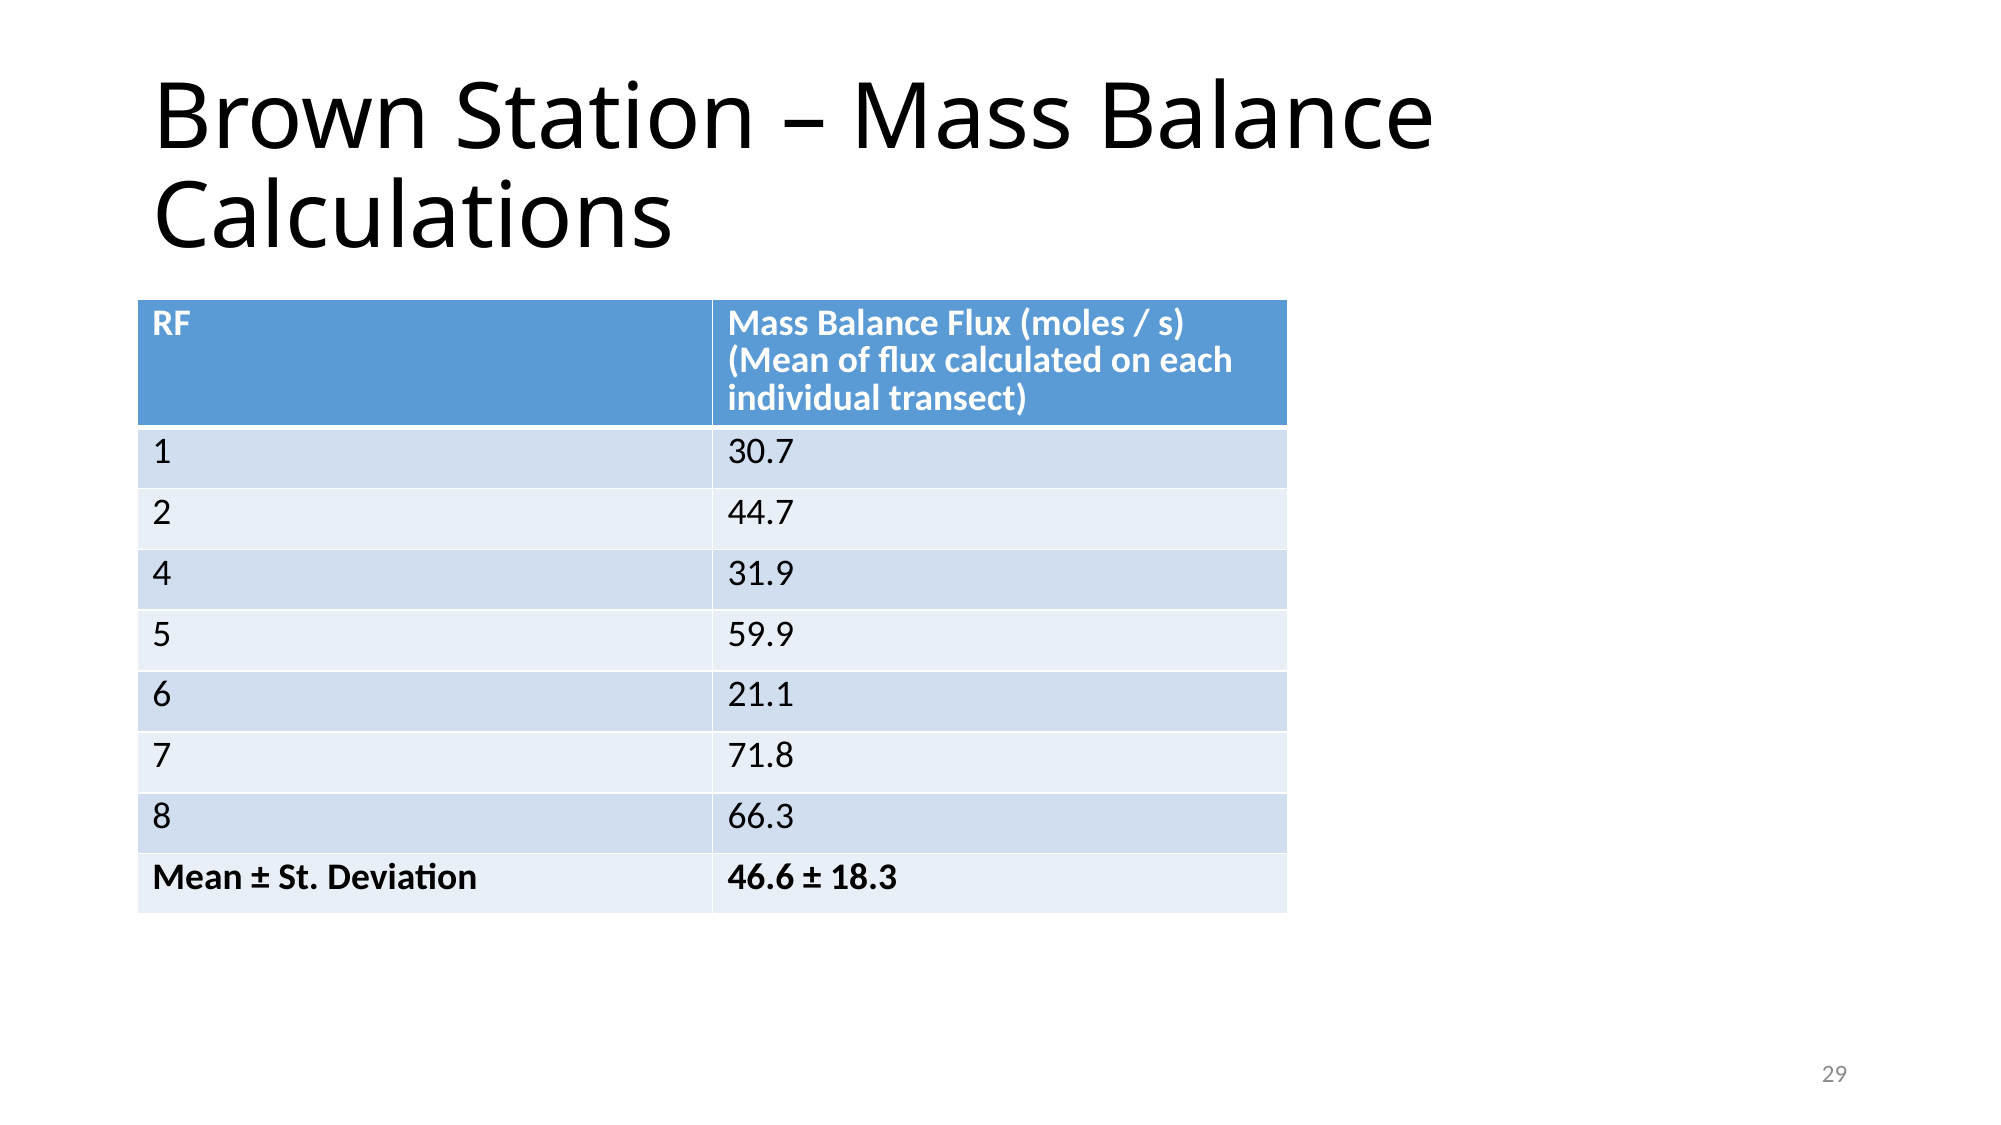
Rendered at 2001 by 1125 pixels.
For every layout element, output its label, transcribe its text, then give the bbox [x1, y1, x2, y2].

table_cell Mean ± St. Deviation [138, 854, 712, 913]
table_header Mass Balance Flux (moles / s) (Mean of flux calculated on each individual transect) [713, 300, 1287, 425]
table_cell 31.9 [713, 550, 1287, 609]
title Brown Station – Mass Balance Calculations [137, 59, 1863, 278]
table_cell 6 [138, 672, 712, 731]
table_cell 4 [138, 550, 712, 609]
table_cell 8 [138, 794, 712, 853]
table_cell 30.7 [713, 430, 1287, 488]
table_cell 71.8 [713, 733, 1287, 792]
table_cell 44.7 [713, 489, 1287, 549]
table_cell 5 [138, 611, 712, 670]
table_cell 46.6 ± 18.3 [713, 854, 1287, 913]
table_cell 66.3 [713, 794, 1287, 853]
table_cell 2 [138, 489, 712, 549]
table_cell 1 [138, 430, 712, 488]
table_cell 59.9 [713, 611, 1287, 670]
slide_number 29 [1412, 1042, 1863, 1103]
table_cell 21.1 [713, 672, 1287, 731]
table_header RF [138, 300, 712, 425]
table_cell 7 [138, 733, 712, 792]
